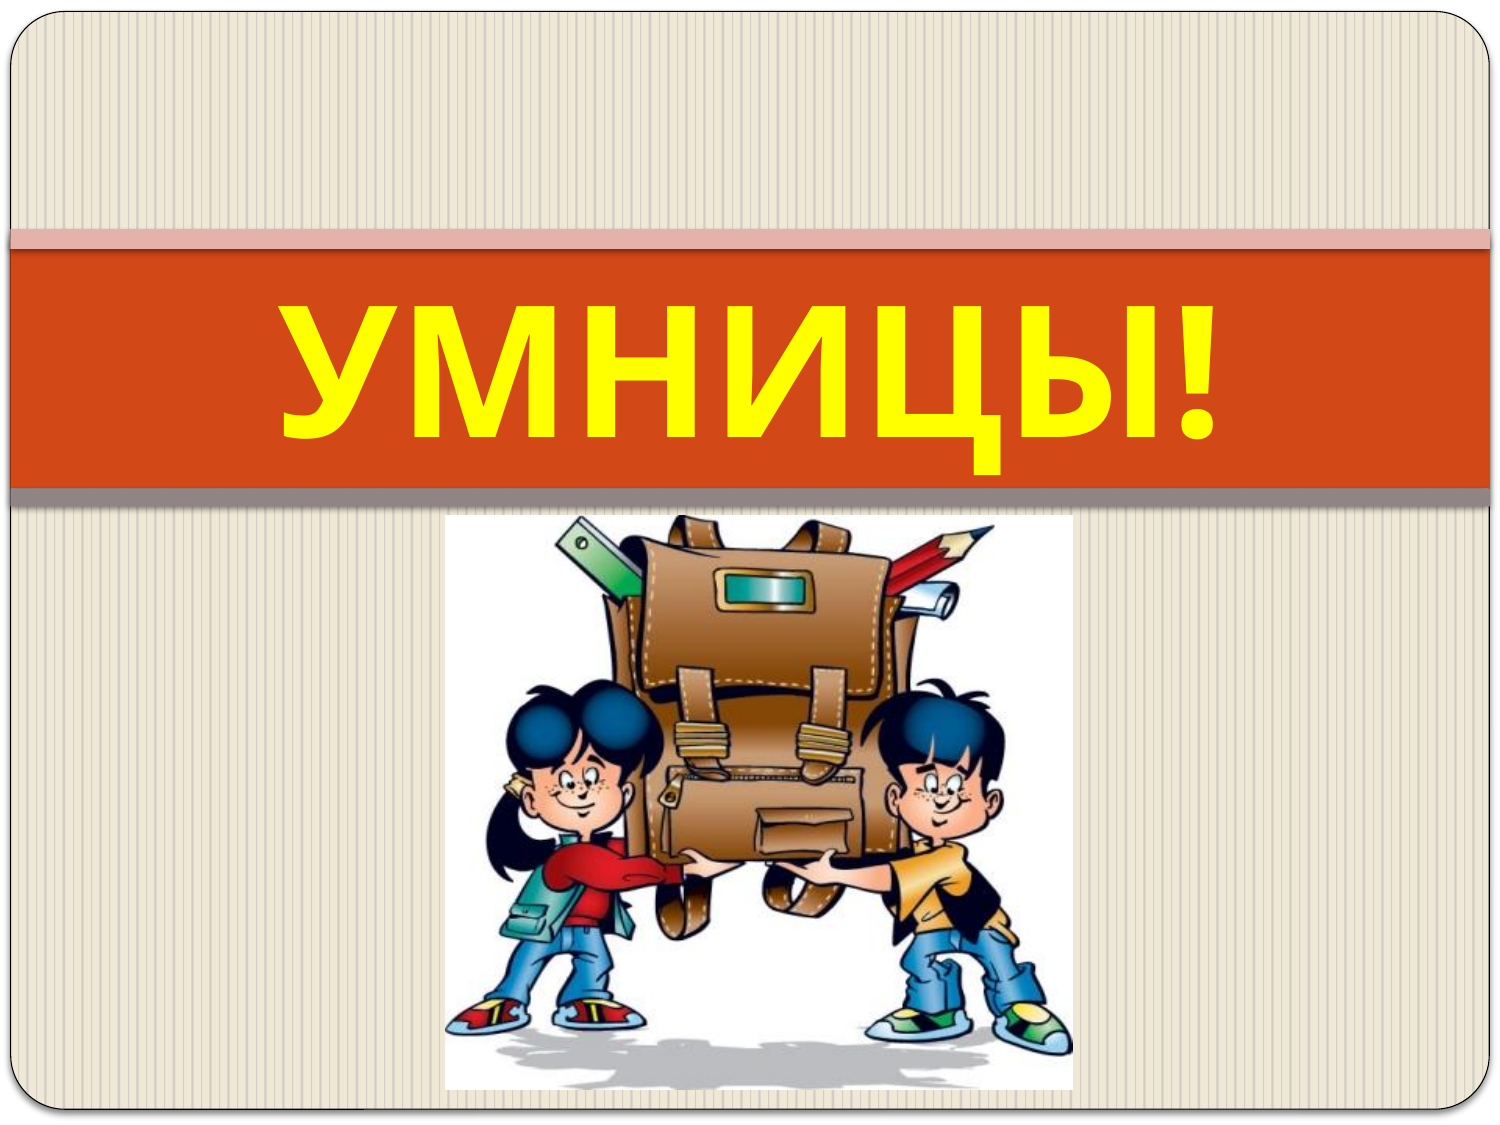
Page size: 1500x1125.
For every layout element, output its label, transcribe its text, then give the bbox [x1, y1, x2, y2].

title УМНИЦЫ! [75, 247, 1425, 489]
picture [445, 515, 1074, 1091]
